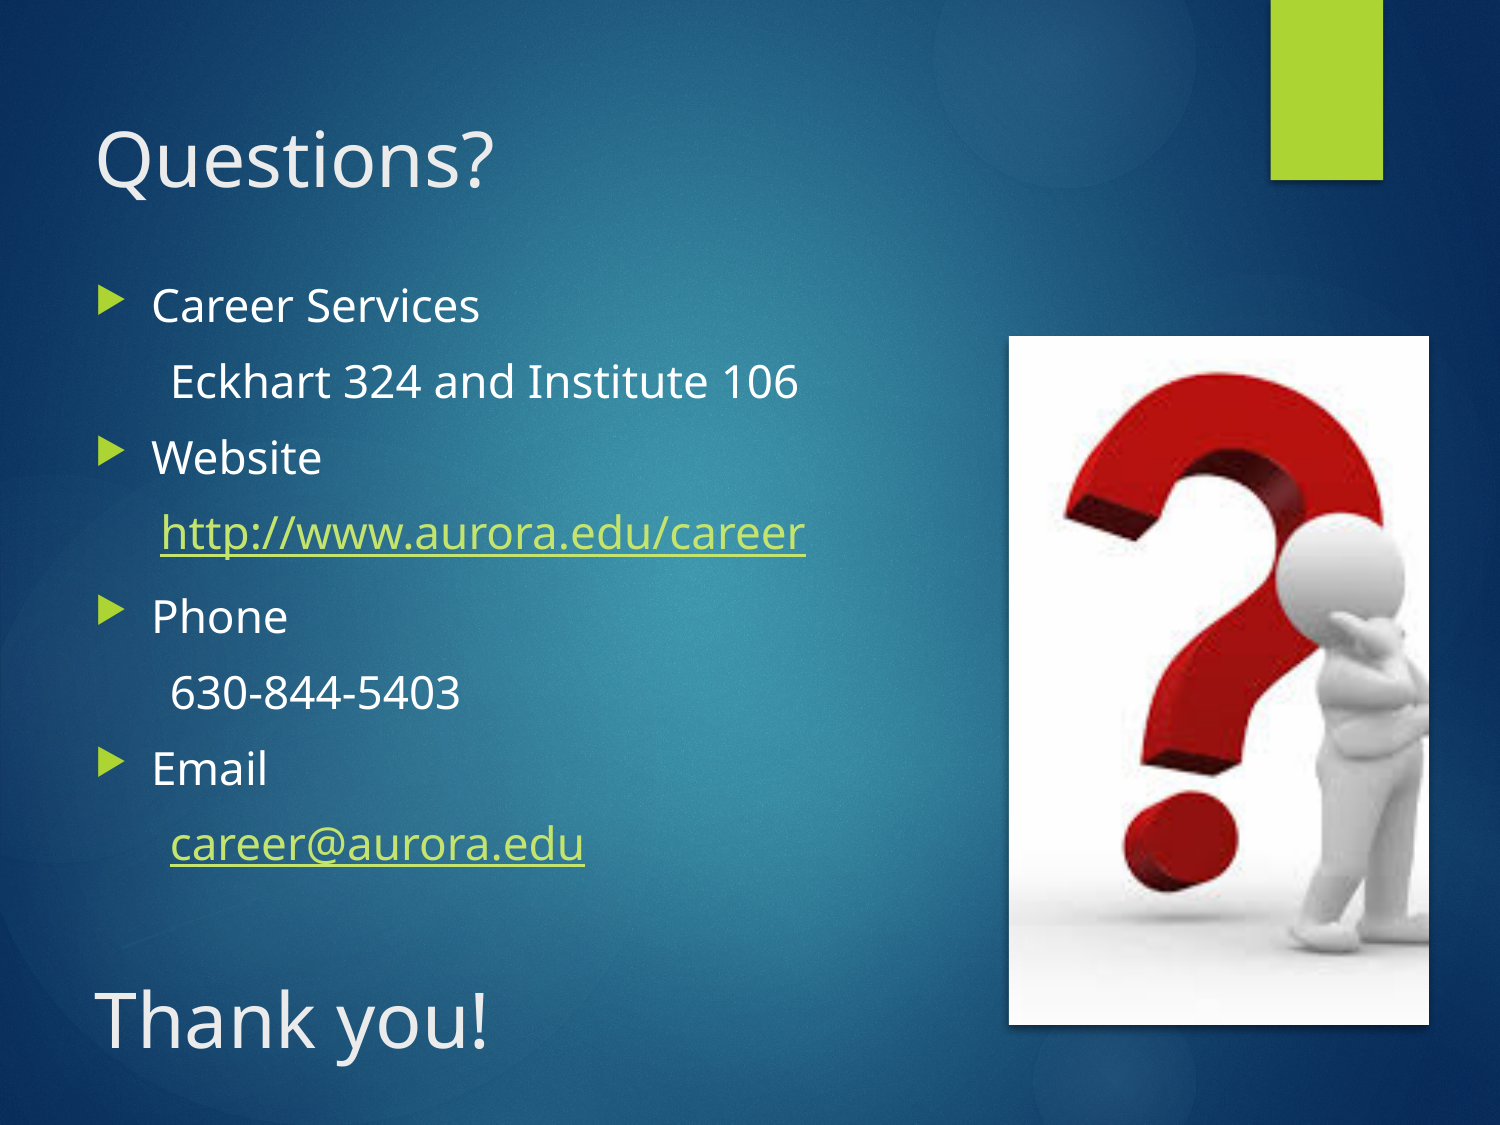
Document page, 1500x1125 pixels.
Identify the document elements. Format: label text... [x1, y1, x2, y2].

title Questions? [79, 103, 1219, 238]
list Career Services Eckhart 324 and Institute 106 Website http://www.aurora.edu/career Phone 630-844-5403 Email career@aurora.edu [79, 269, 993, 932]
text_box Thank you! [79, 963, 1219, 1099]
picture [1008, 336, 1430, 1026]
